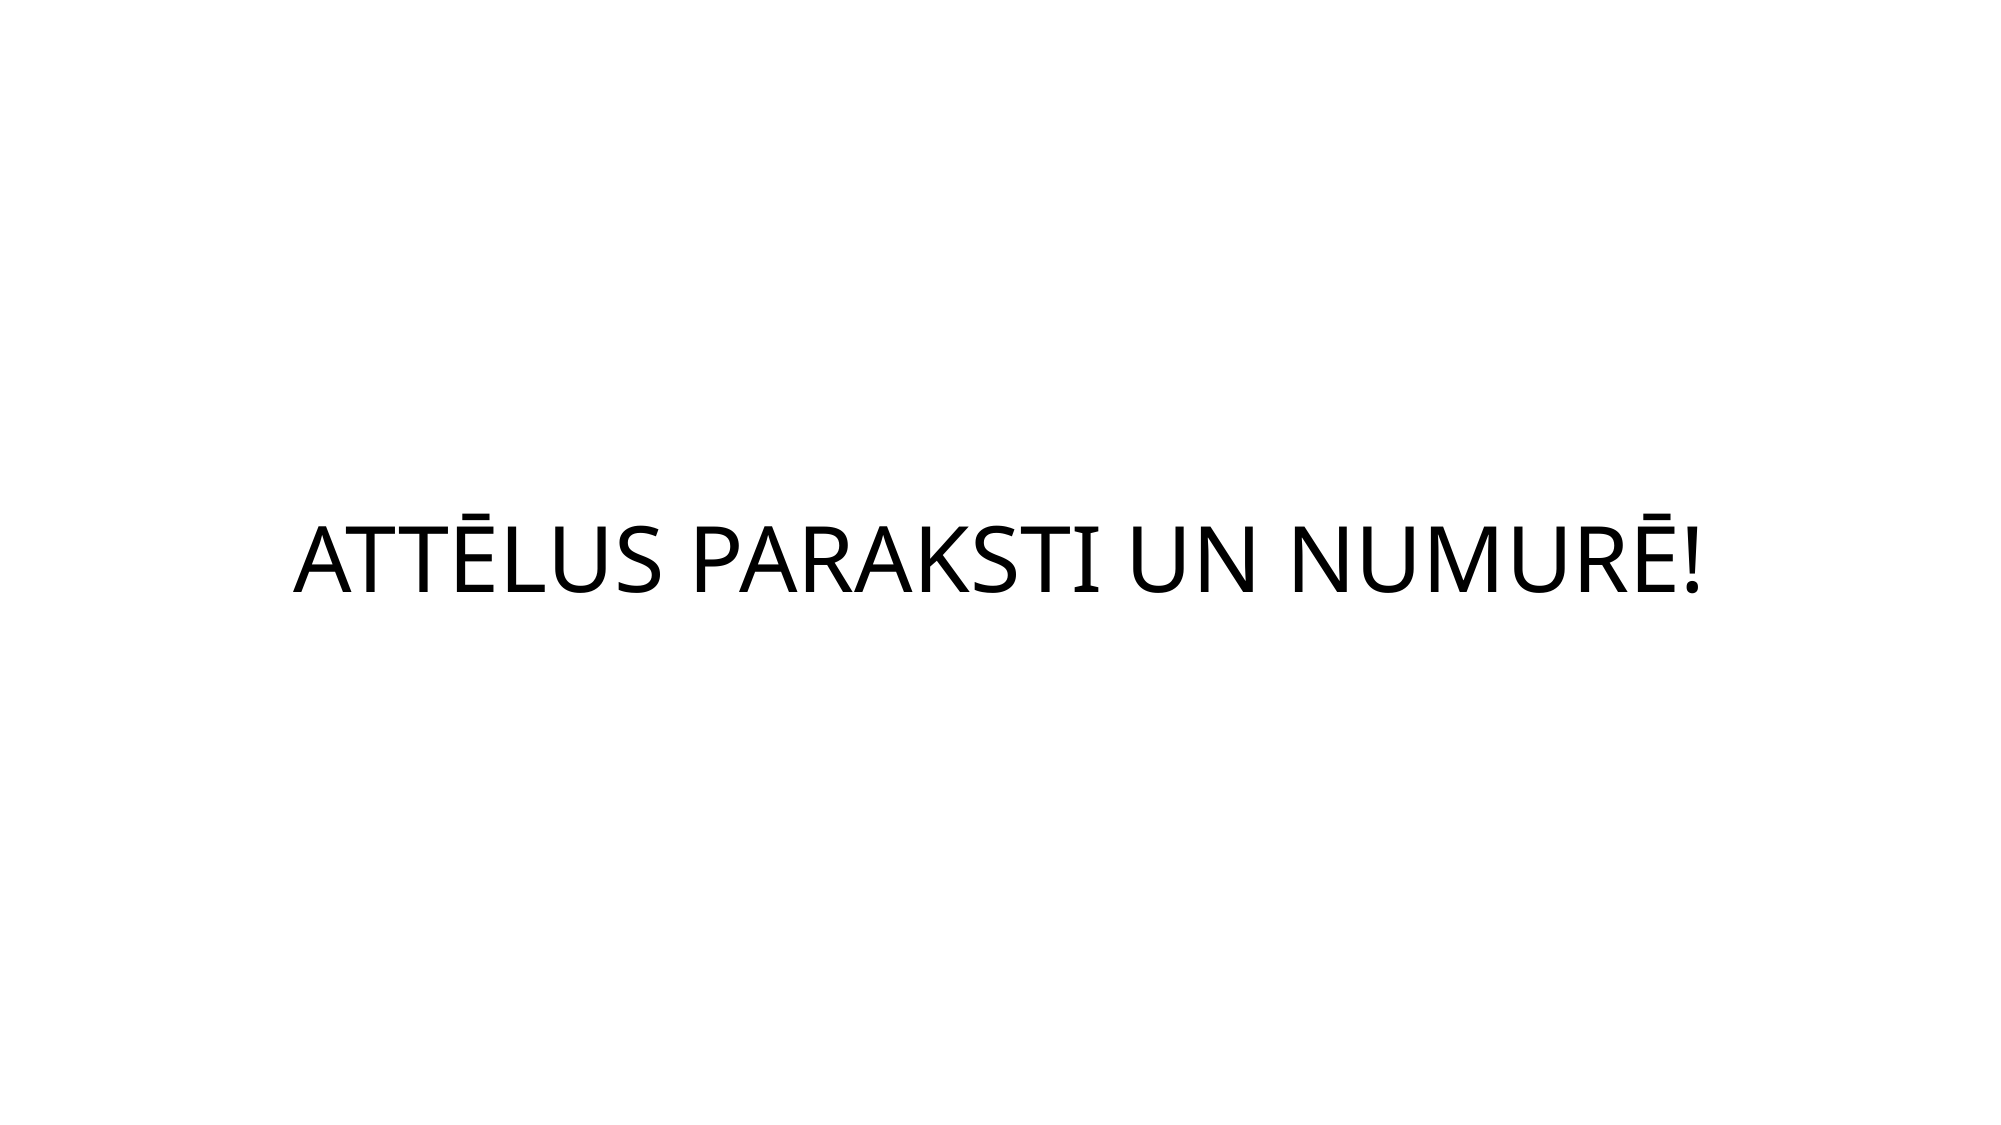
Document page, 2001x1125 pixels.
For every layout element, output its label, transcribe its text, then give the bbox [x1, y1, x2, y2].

title ATTĒLUS PARAKSTI UN NUMURĒ! [137, 453, 1863, 672]
